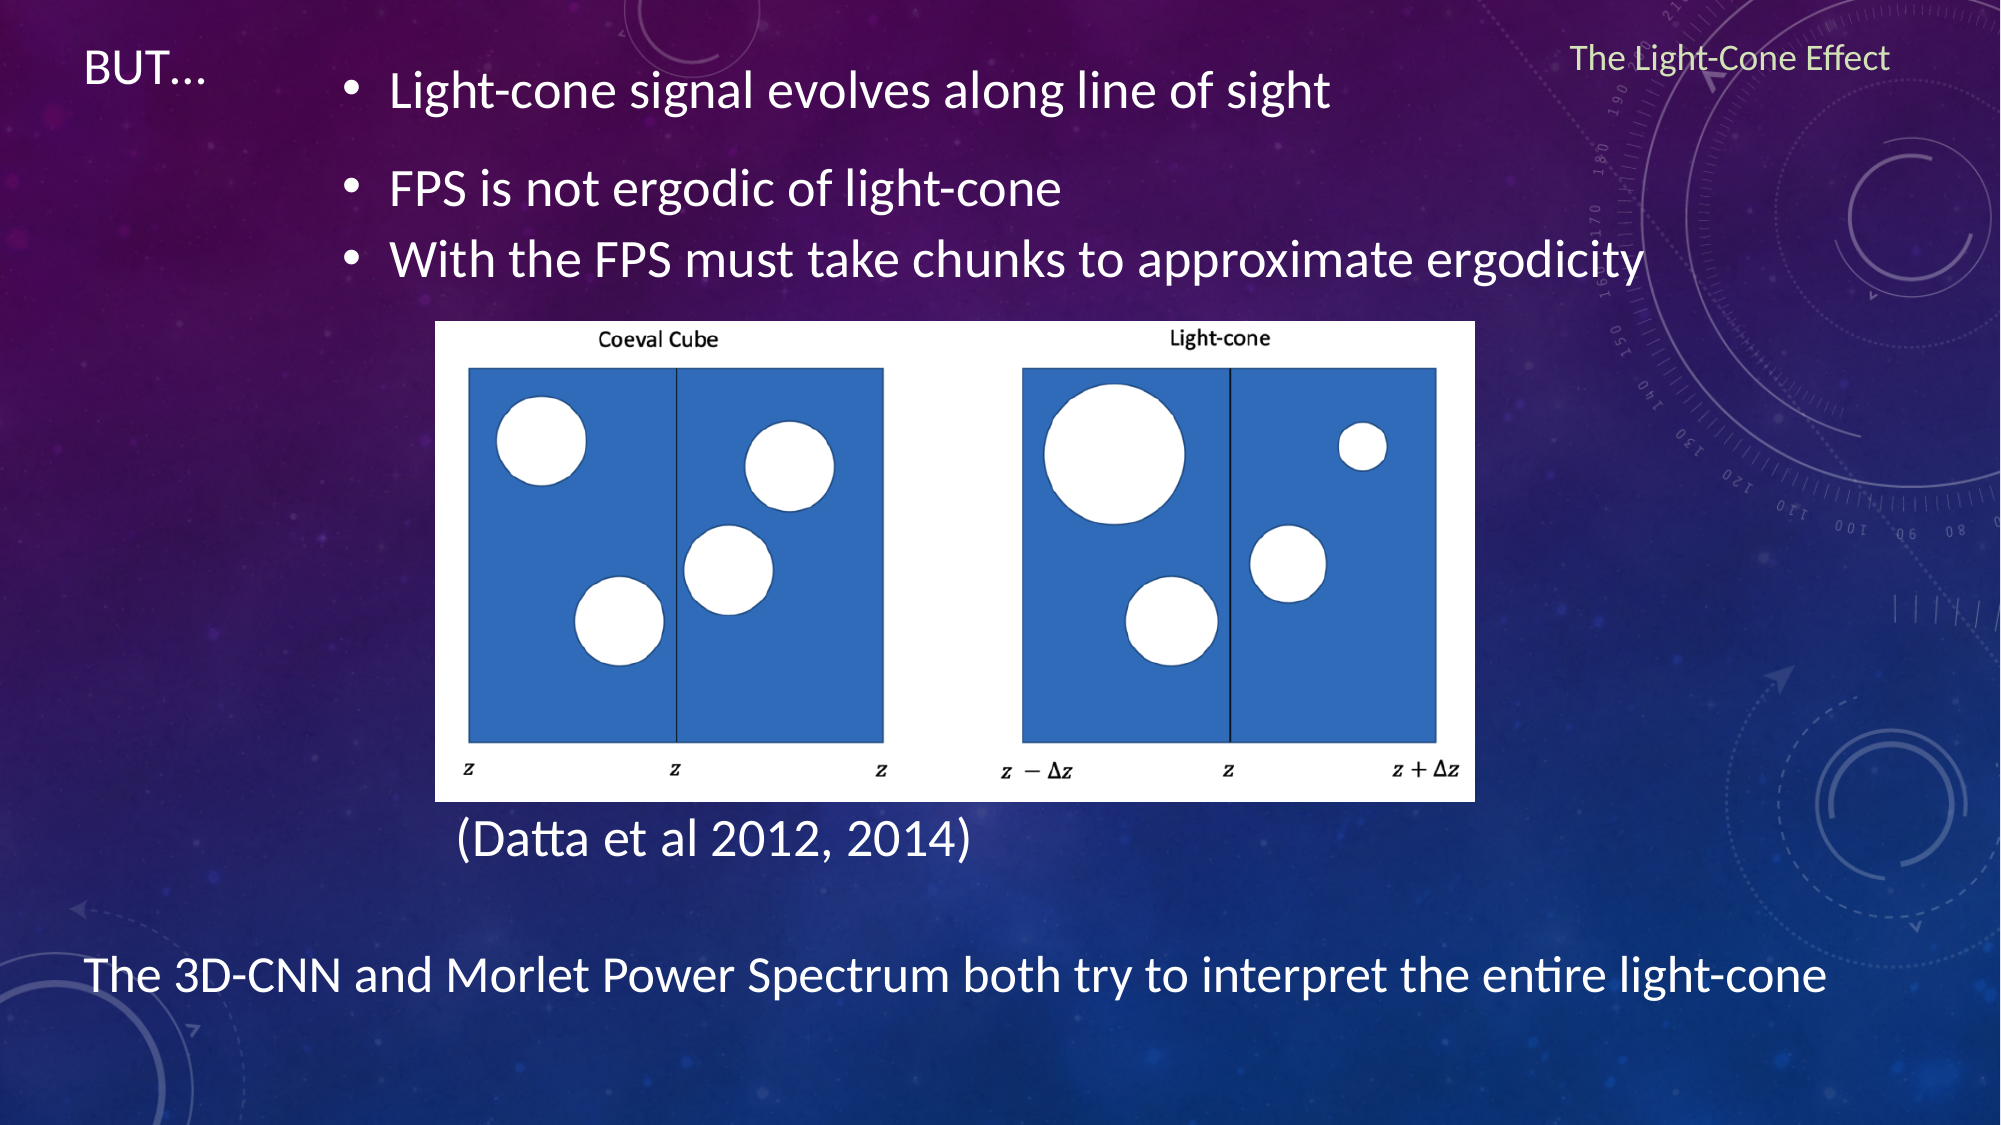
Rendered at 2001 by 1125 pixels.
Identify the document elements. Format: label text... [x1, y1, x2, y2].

text_box With the FPS must take chunks to approximate ergodicity [327, 216, 1767, 297]
text_box BUT… [68, 25, 242, 103]
picture [0, 0, 2001, 1125]
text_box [435, 321, 1475, 876]
text_box The 3D-CNN and Morlet Power Spectrum both try to interpret the entire light-cone [68, 933, 1854, 1011]
text_box The Light-Cone Effect [1673, 25, 1906, 86]
text_box Light-cone signal evolves along line of sight FPS is not ergodic of light-cone [327, 14, 1673, 216]
